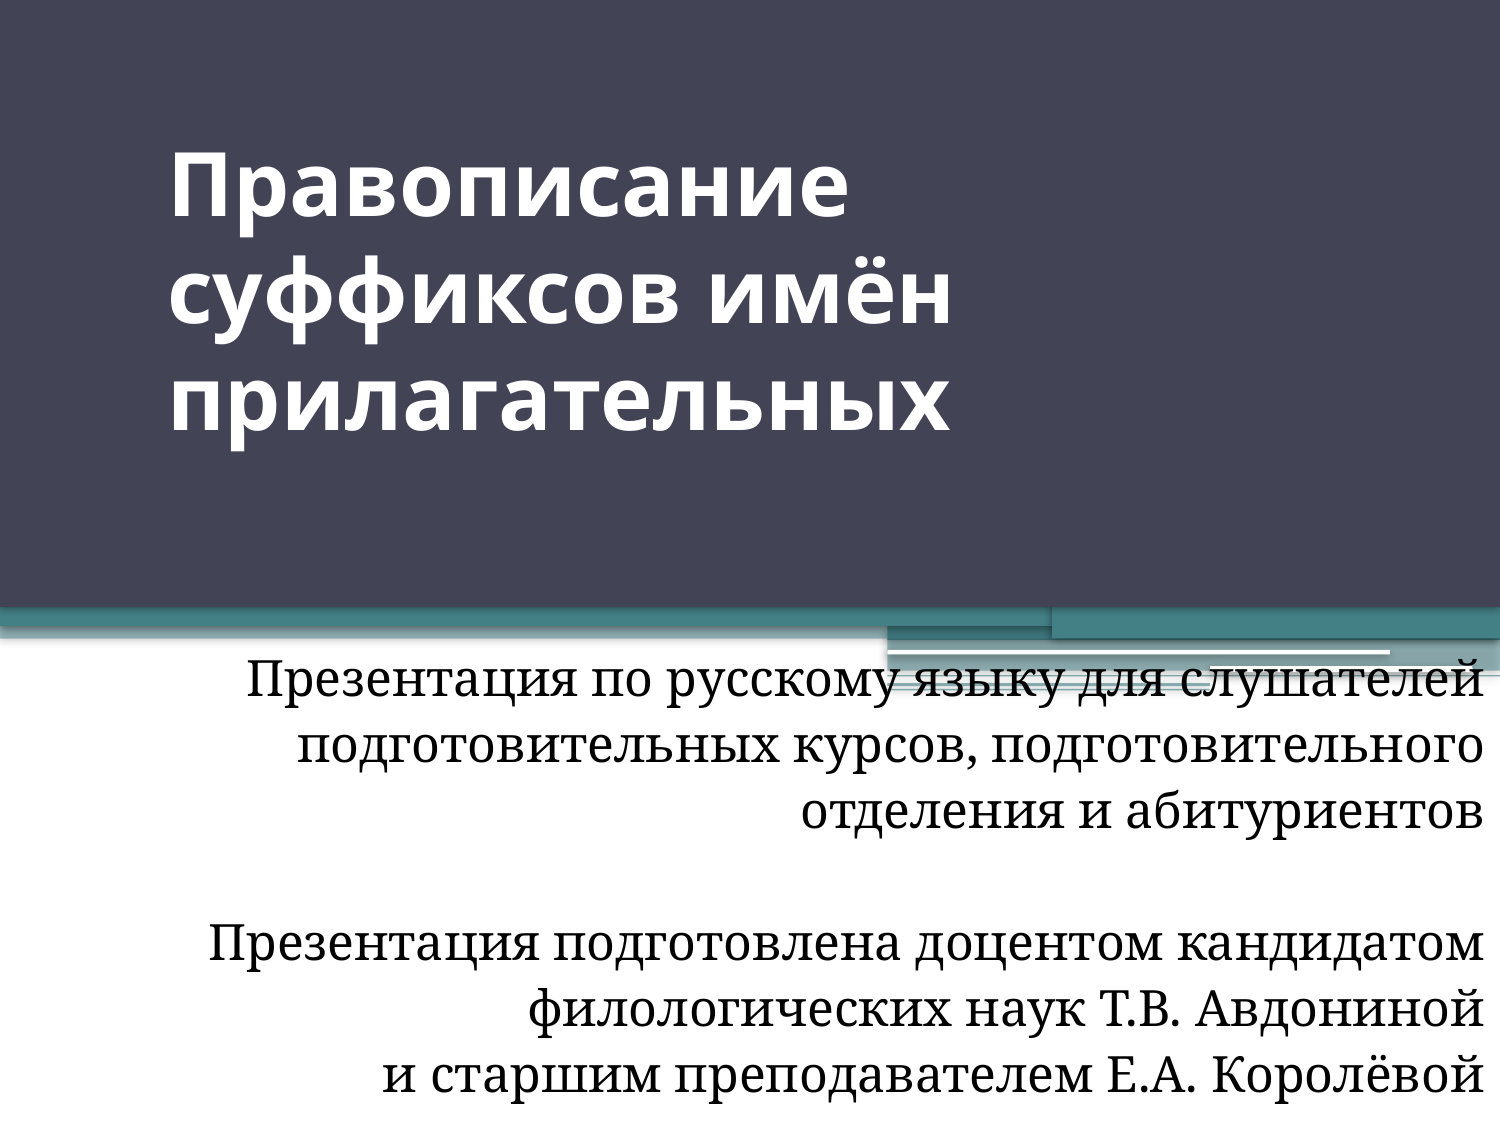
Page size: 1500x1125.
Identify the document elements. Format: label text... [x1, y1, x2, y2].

title Правописание суффиксов имён прилагательных [152, 117, 1388, 563]
subtitle Презентация по русскому языку для слушателей подготовительных курсов, подготовительного отделения и абитуриентов Презентация подготовлена доцентом кандидатом филологических наук Т.В. Авдониной и старшим преподавателем Е.А. Королёвой [0, 632, 1500, 1125]
